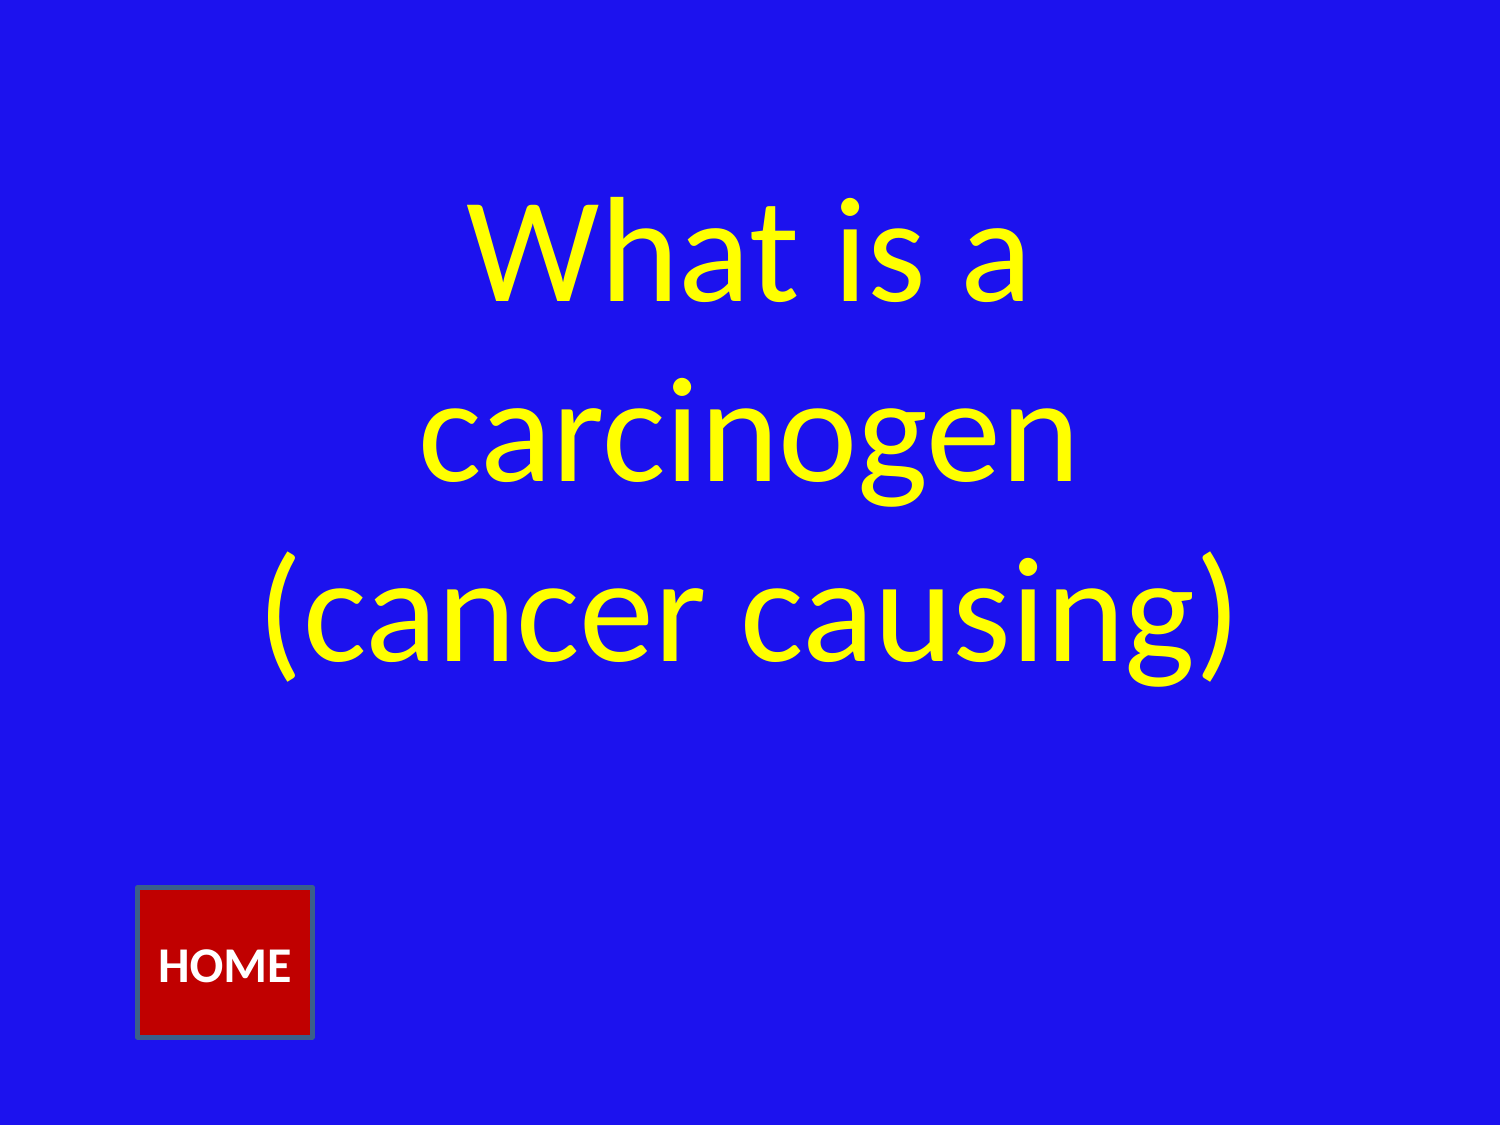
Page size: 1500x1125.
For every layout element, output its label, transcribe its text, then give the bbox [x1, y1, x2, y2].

title What is a carcinogen (cancer causing) [205, 125, 1294, 718]
